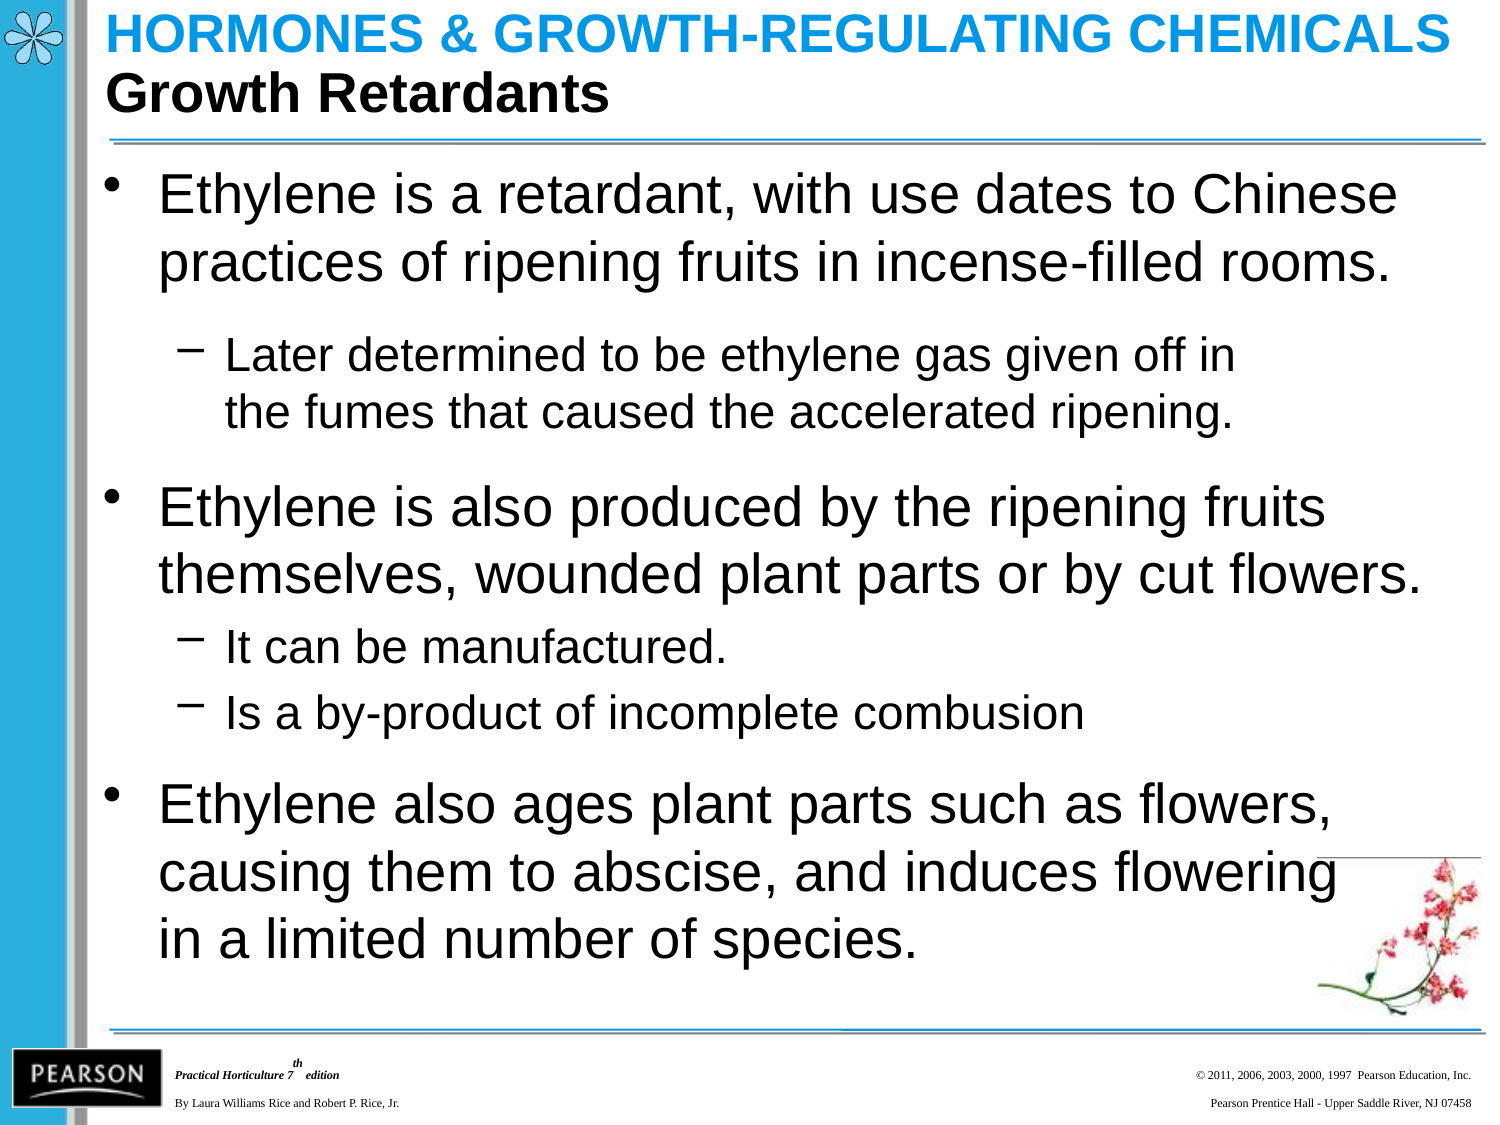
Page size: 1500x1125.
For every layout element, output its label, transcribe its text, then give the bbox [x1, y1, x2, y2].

list Ethylene is a retardant, with use dates to Chinese practices of ripening fruits in incense-filled rooms. Later determined to be ethylene gas given off in the fumes that caused the accelerated ripening. Ethylene is also produced by the ripening fruits themselves, wounded plant parts or by cut flowers. It can be manufactured. Is a by-product of incomplete combusion Ethylene also ages plant parts such as flowers, causing them to abscise, and induces flowering in a limited number of species. [87, 149, 1484, 1015]
picture [0, 0, 1500, 1125]
title HORMONES & GROWTH-REGULATING CHEMICALS Growth Retardants [90, 0, 1495, 134]
